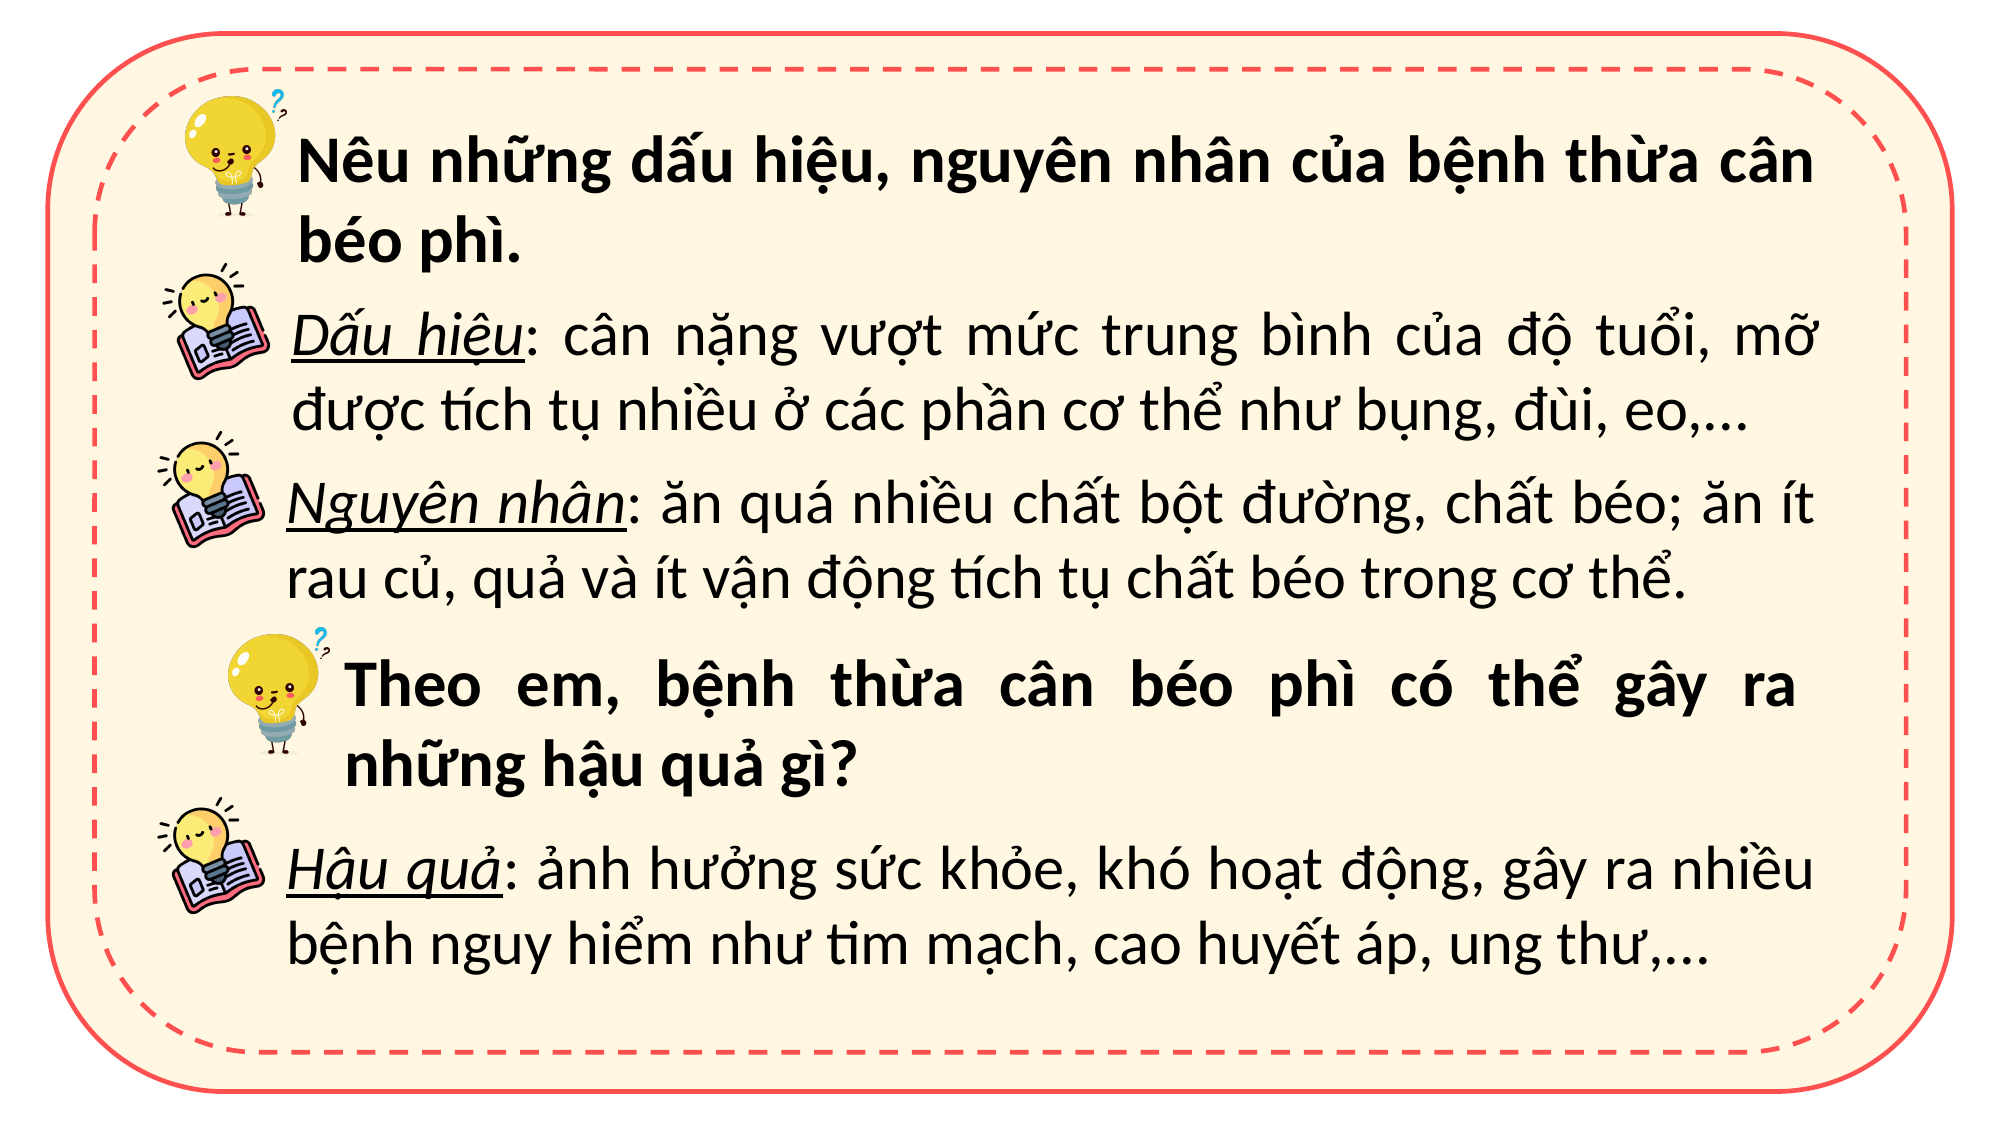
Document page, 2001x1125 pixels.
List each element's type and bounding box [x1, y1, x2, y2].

picture [185, 89, 287, 217]
picture [164, 271, 264, 372]
picture [159, 805, 259, 906]
picture [159, 440, 259, 540]
text_box [47, 33, 1953, 1092]
picture [228, 627, 330, 755]
